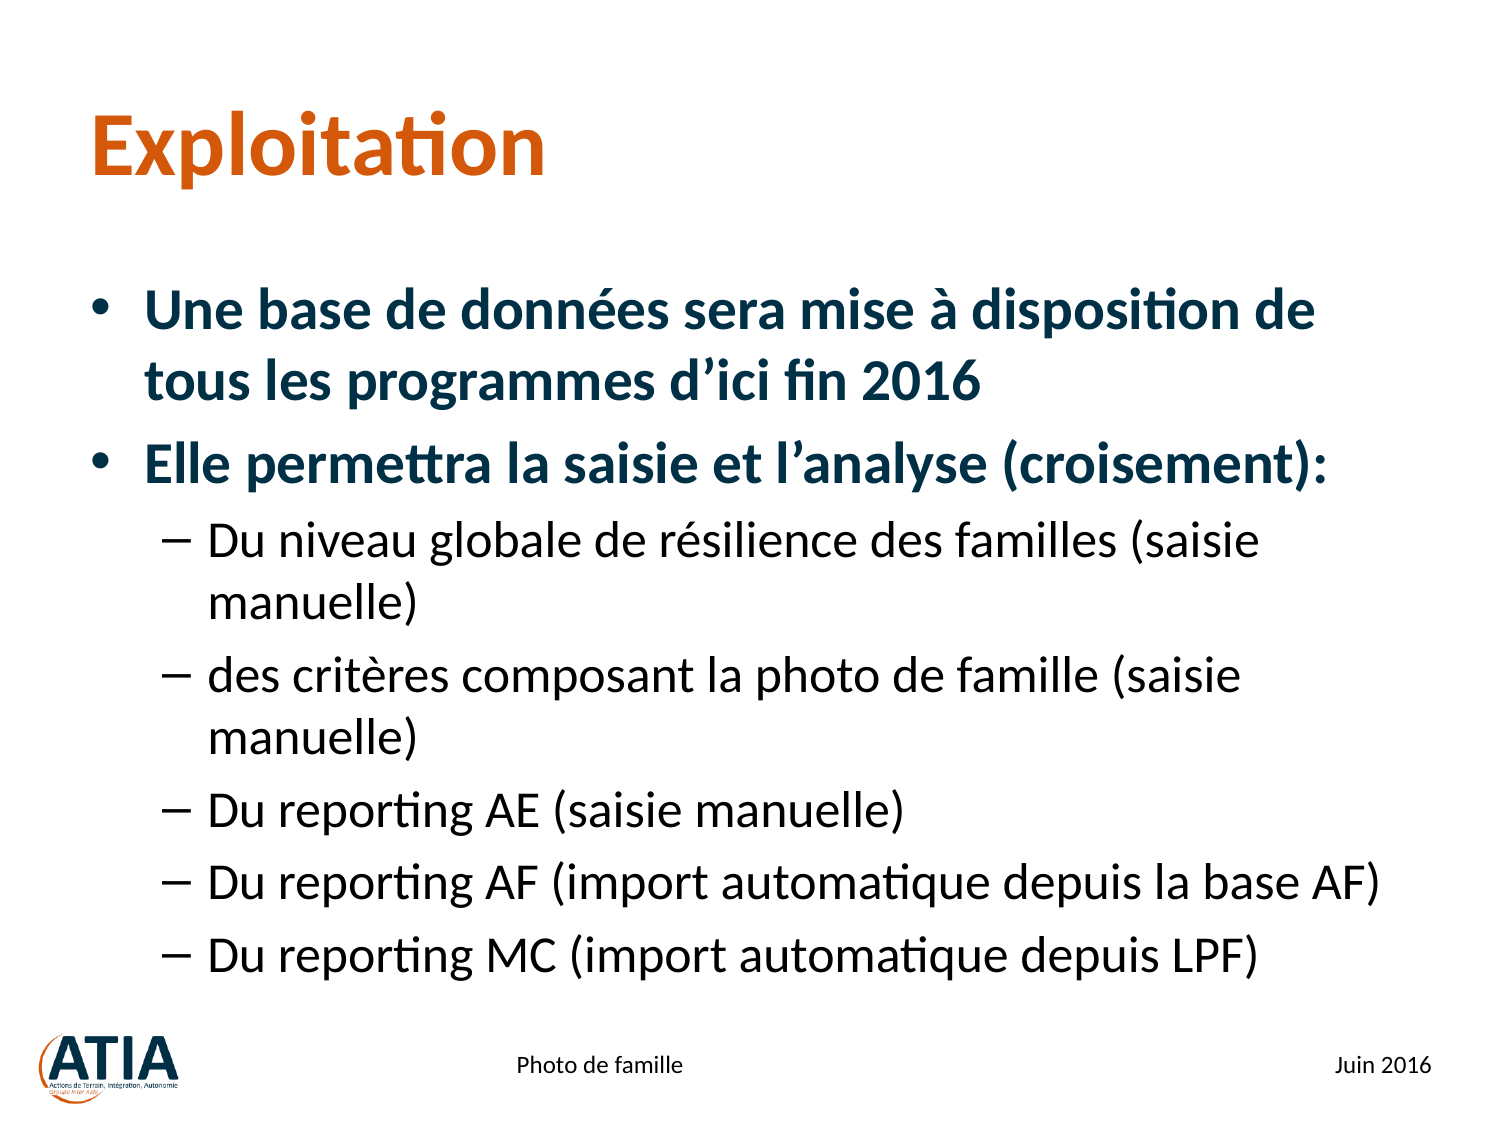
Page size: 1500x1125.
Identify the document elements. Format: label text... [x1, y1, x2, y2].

list Une base de données sera mise à disposition de tous les programmes d’ici fin 2016 Elle permettra la saisie et l’analyse (croisement): Du niveau globale de résilience des familles (saisie manuelle) des critères composant la photo de famille (saisie manuelle) Du reporting AE (saisie manuelle) Du reporting AF (import automatique depuis la base AF) Du reporting MC (import automatique depuis LPF) [75, 262, 1425, 1005]
title Exploitation [75, 45, 1425, 233]
picture [32, 1023, 181, 1112]
